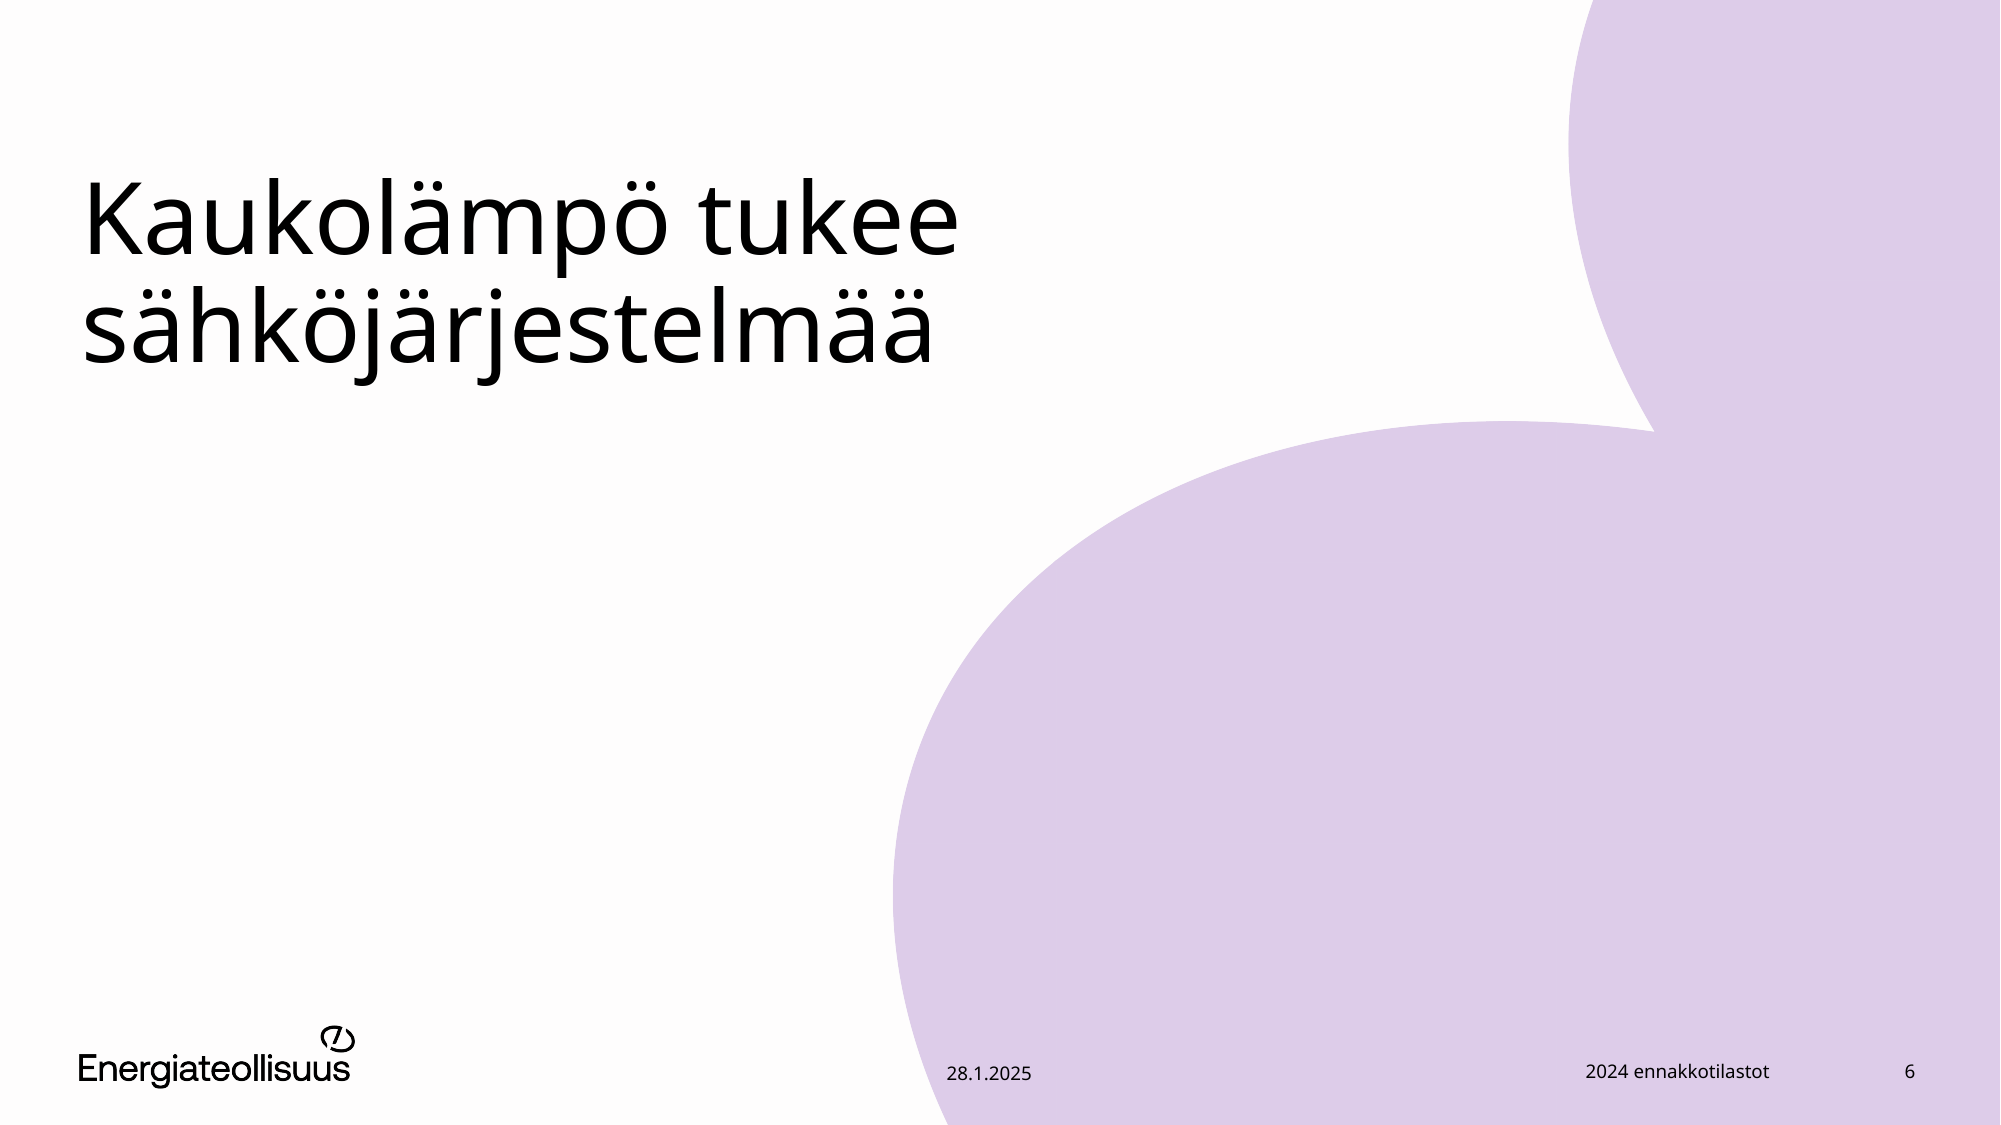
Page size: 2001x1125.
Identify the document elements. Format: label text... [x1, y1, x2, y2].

footer 2024 ennakkotilastot [1108, 1042, 1770, 1103]
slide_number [905, 1043, 1073, 1103]
picture [56, 0, 2000, 1125]
title Kaukolämpö tukee sähköjärjestelmää [81, 94, 1018, 392]
slide_number 6 [1802, 1042, 1916, 1103]
